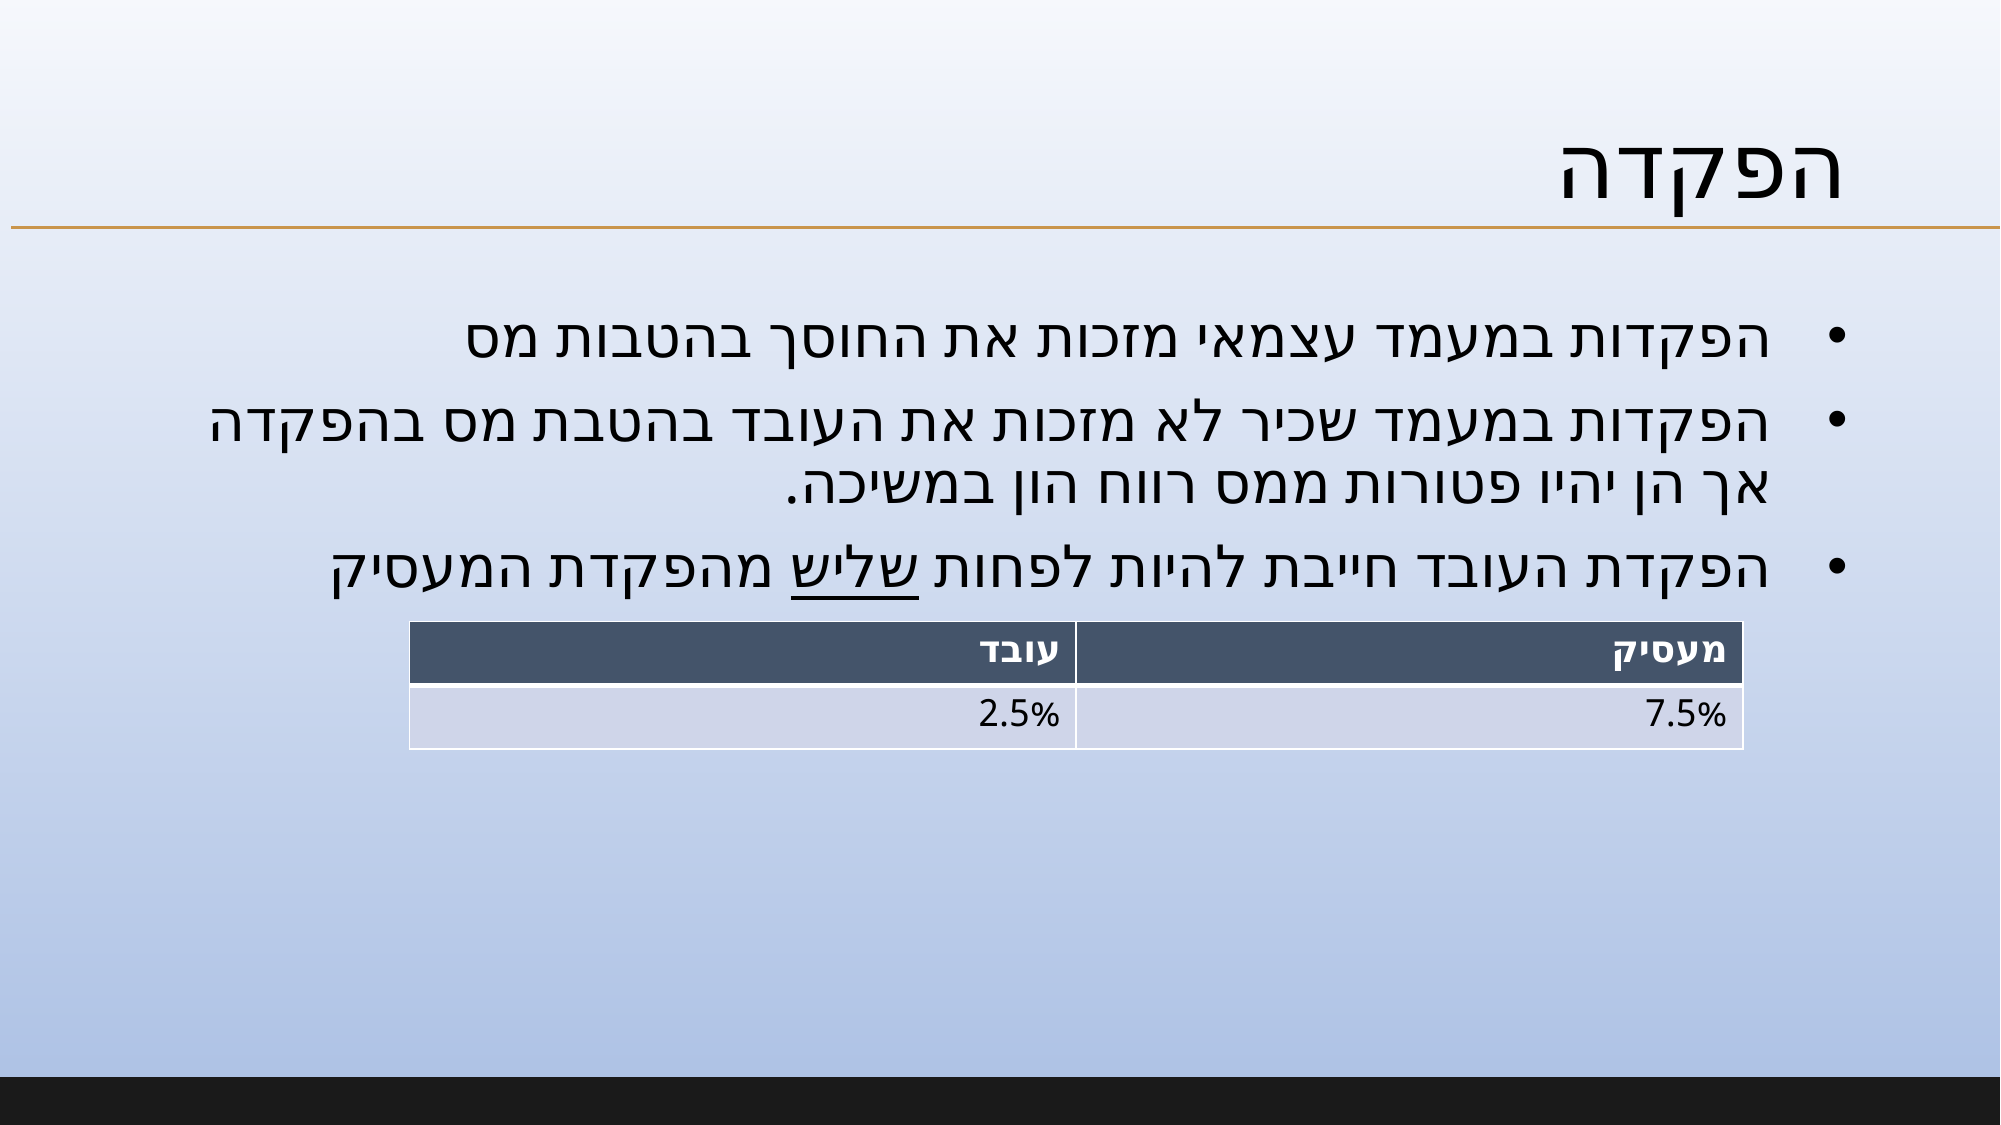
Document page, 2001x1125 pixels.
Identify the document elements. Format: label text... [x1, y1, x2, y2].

table_cell 7.5% [1077, 688, 1742, 748]
list הפקדות במעמד עצמאי מזכות את החוסך בהטבות מס הפקדות במעמד שכיר לא מזכות את העובד בהטבת מס בהפקדה אך הן יהיו פטורות ממס רווח הון במשיכה. הפקדת העובד חייבת להיות לפחות שליש מהפקדת המעסיק [137, 299, 1863, 1014]
title הפקדה [137, 59, 1863, 278]
table_header עובד [410, 622, 1075, 683]
table_cell 2.5% [410, 688, 1075, 748]
table_header מעסיק [1077, 622, 1742, 683]
